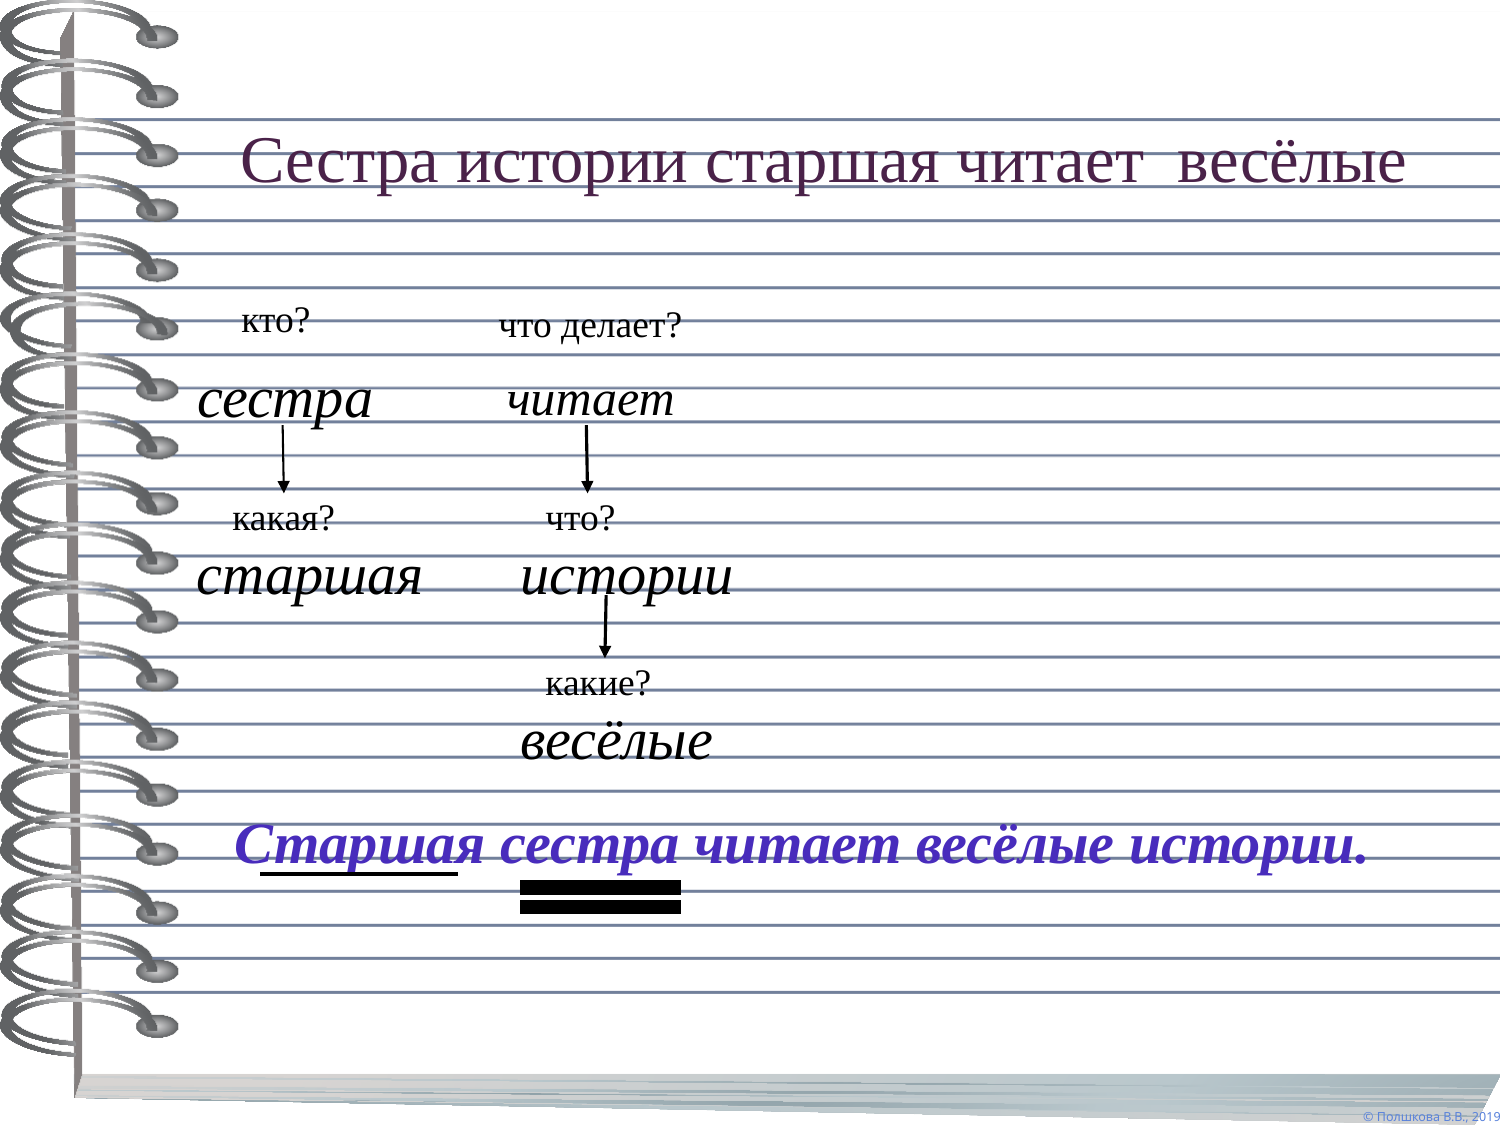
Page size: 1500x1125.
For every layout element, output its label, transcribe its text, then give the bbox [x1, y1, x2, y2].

title Сестра истории старшая читает весёлые [225, 52, 1500, 271]
text_box весёлые [505, 694, 759, 779]
text_box истории [505, 528, 771, 614]
text_box что делает? [483, 292, 790, 352]
text_box [520, 880, 681, 895]
text_box [260, 872, 458, 876]
text_box читает [492, 358, 772, 433]
list кто? [226, 292, 1500, 781]
text_box старшая [182, 528, 448, 614]
text_box что? [530, 485, 710, 528]
text_box какая? [169, 485, 399, 545]
text_box сестра [182, 352, 457, 437]
picture [0, 0, 1500, 1125]
text_box Старшая сестра читает весёлые истории. [169, 797, 1436, 883]
text_box какие? [530, 650, 747, 694]
text_box [520, 900, 681, 914]
